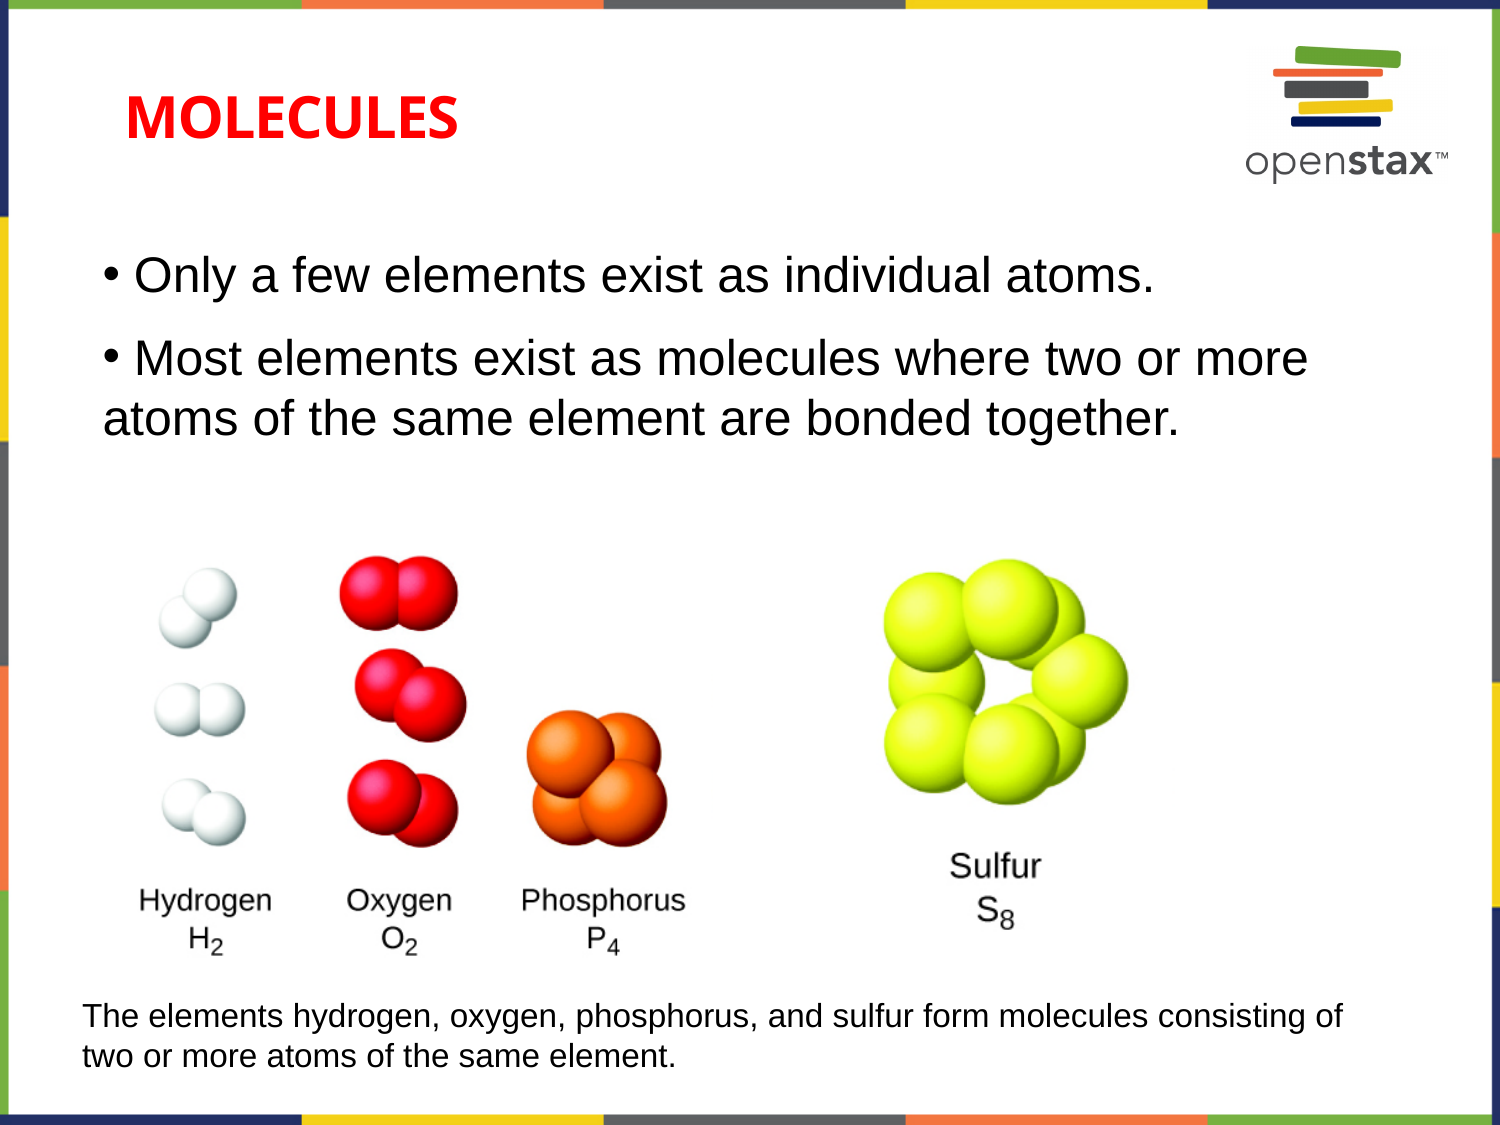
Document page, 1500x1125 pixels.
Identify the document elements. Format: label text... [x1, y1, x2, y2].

picture [1245, 46, 1448, 185]
title Molecules [108, 0, 1459, 152]
text_box The elements hydrogen, oxygen, phosphorus, and sulfur form molecules consisting of two or more atoms of the same element. [67, 986, 1390, 1125]
list Only a few elements exist as individual atoms. Most elements exist as molecules where two or more atoms of the same element are bonded together. [87, 152, 1463, 798]
picture [0, 0, 1500, 1125]
